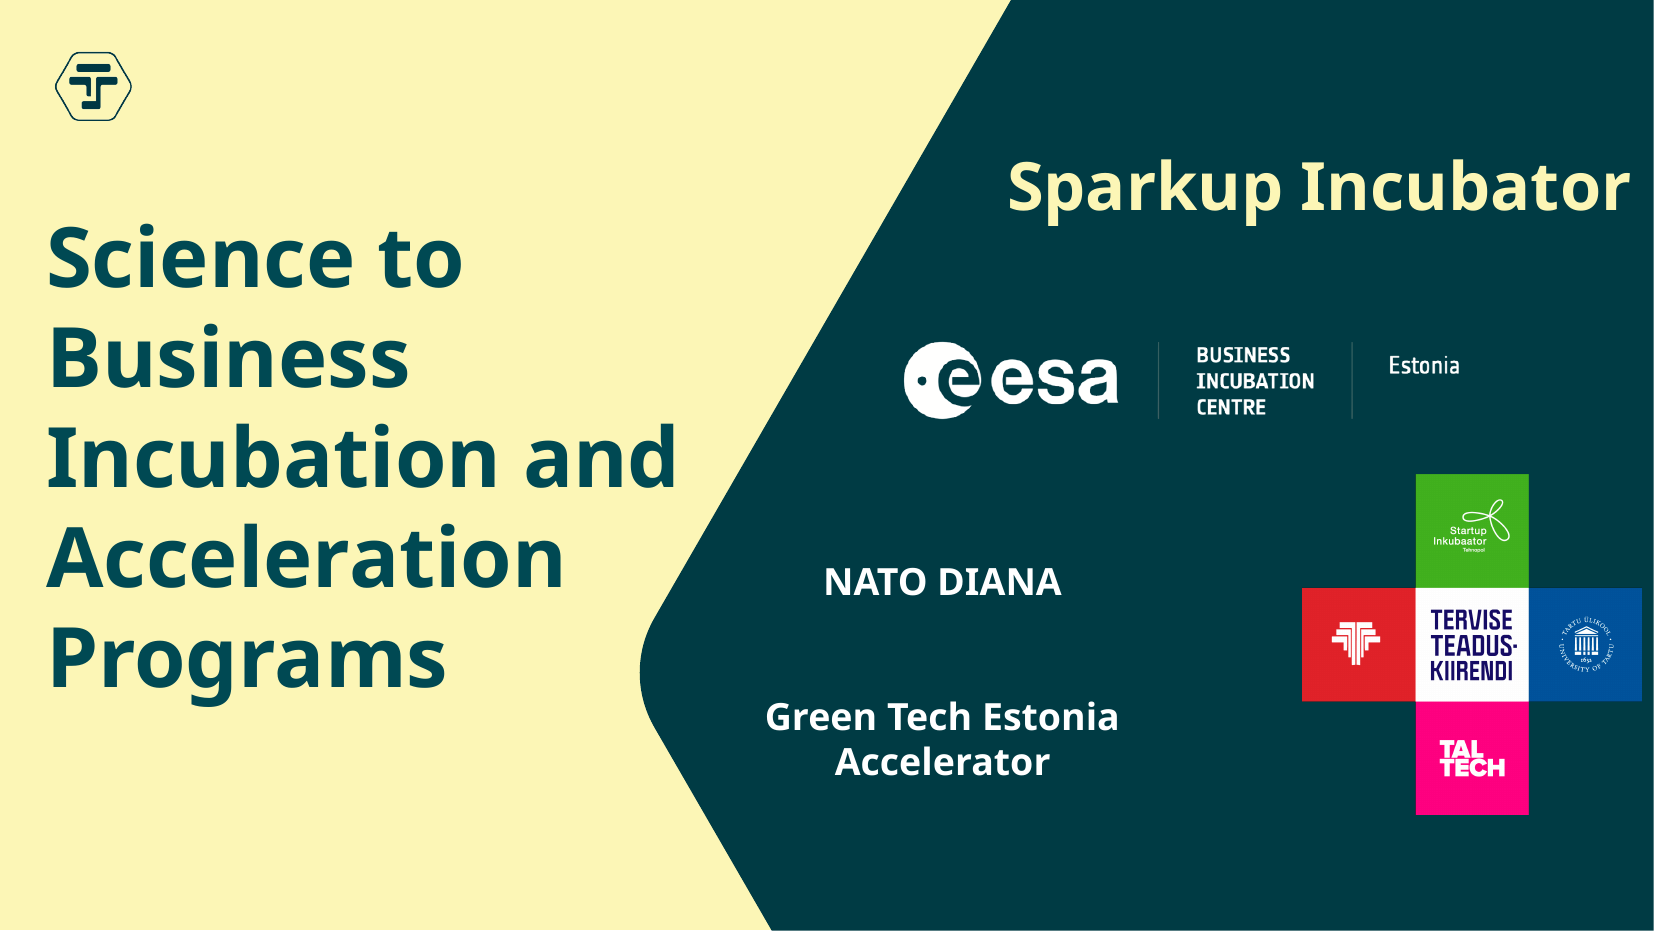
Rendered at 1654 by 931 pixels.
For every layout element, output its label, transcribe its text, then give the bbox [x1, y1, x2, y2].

picture [826, 264, 1642, 815]
text_box Sparkup Incubator [973, 136, 1654, 232]
text_box NATO DIANA Green Tech Estonia Accelerator [650, 505, 1235, 791]
picture [53, 50, 132, 121]
text_box Science to Business Incubation and Acceleration Programs [31, 197, 746, 722]
